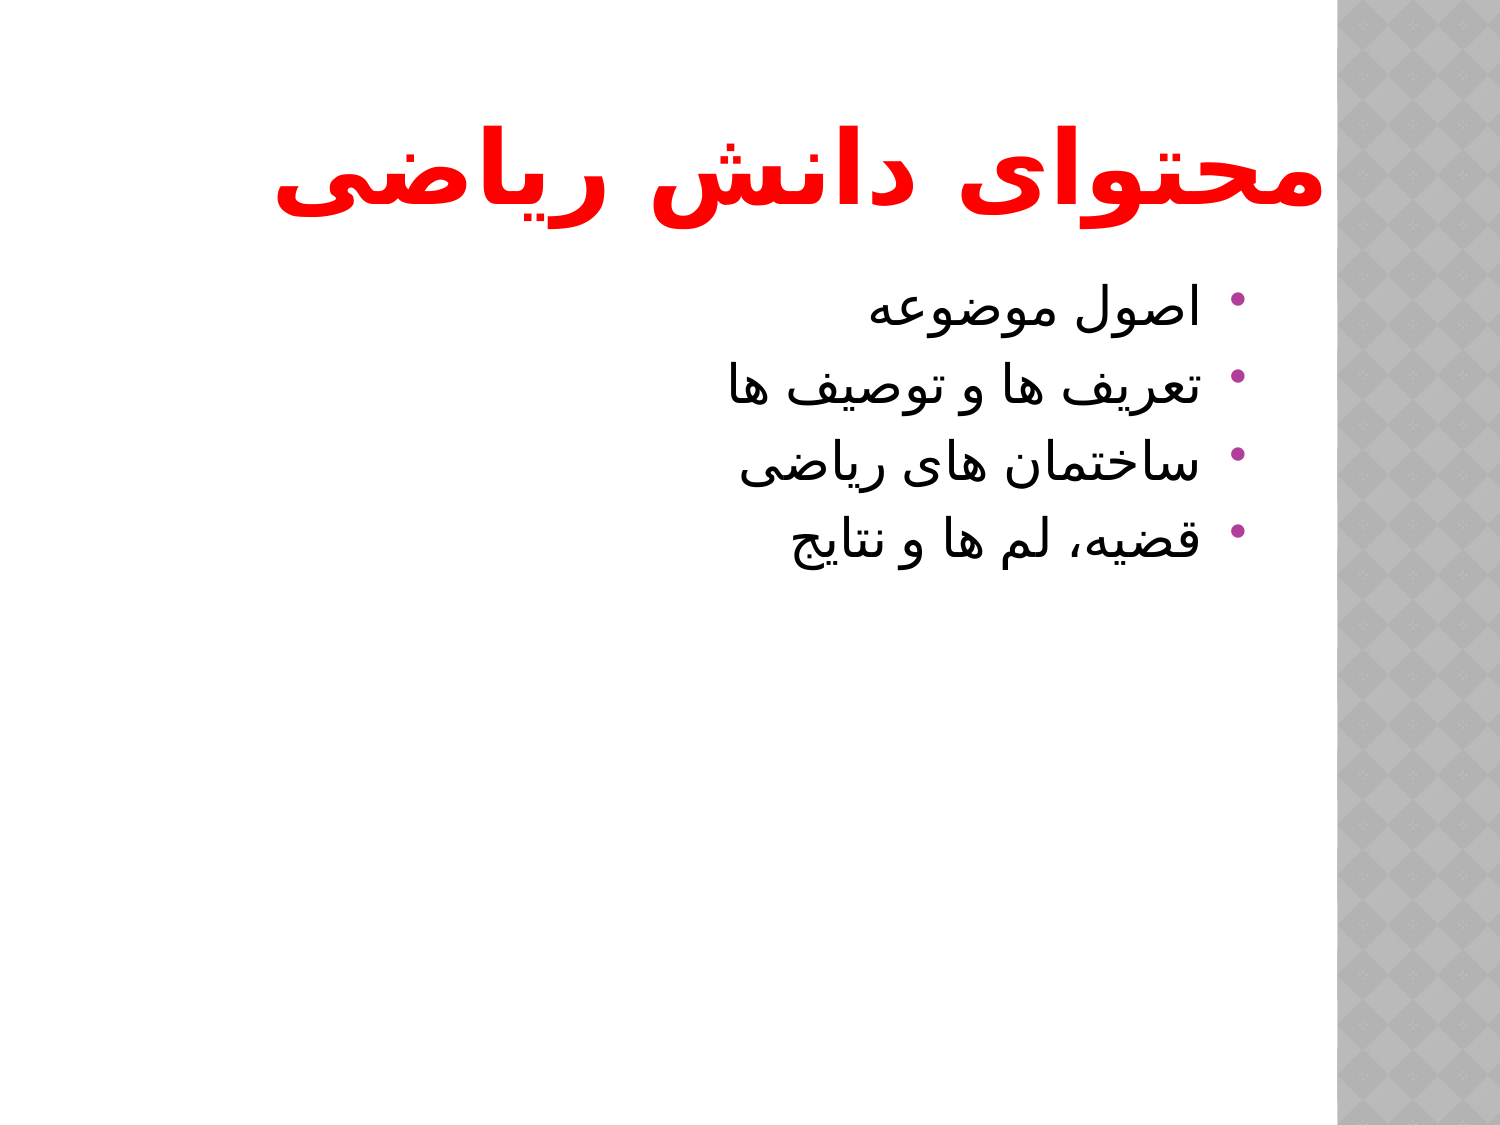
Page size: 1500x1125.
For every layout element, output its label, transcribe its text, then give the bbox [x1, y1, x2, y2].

list اصول موضوعه تعریف ها و توصیف ها ساختمان های ریاضی قضیه، لم ها و نتایج [75, 264, 1263, 1059]
title محتوای دانش ریاضی [150, 37, 1338, 225]
